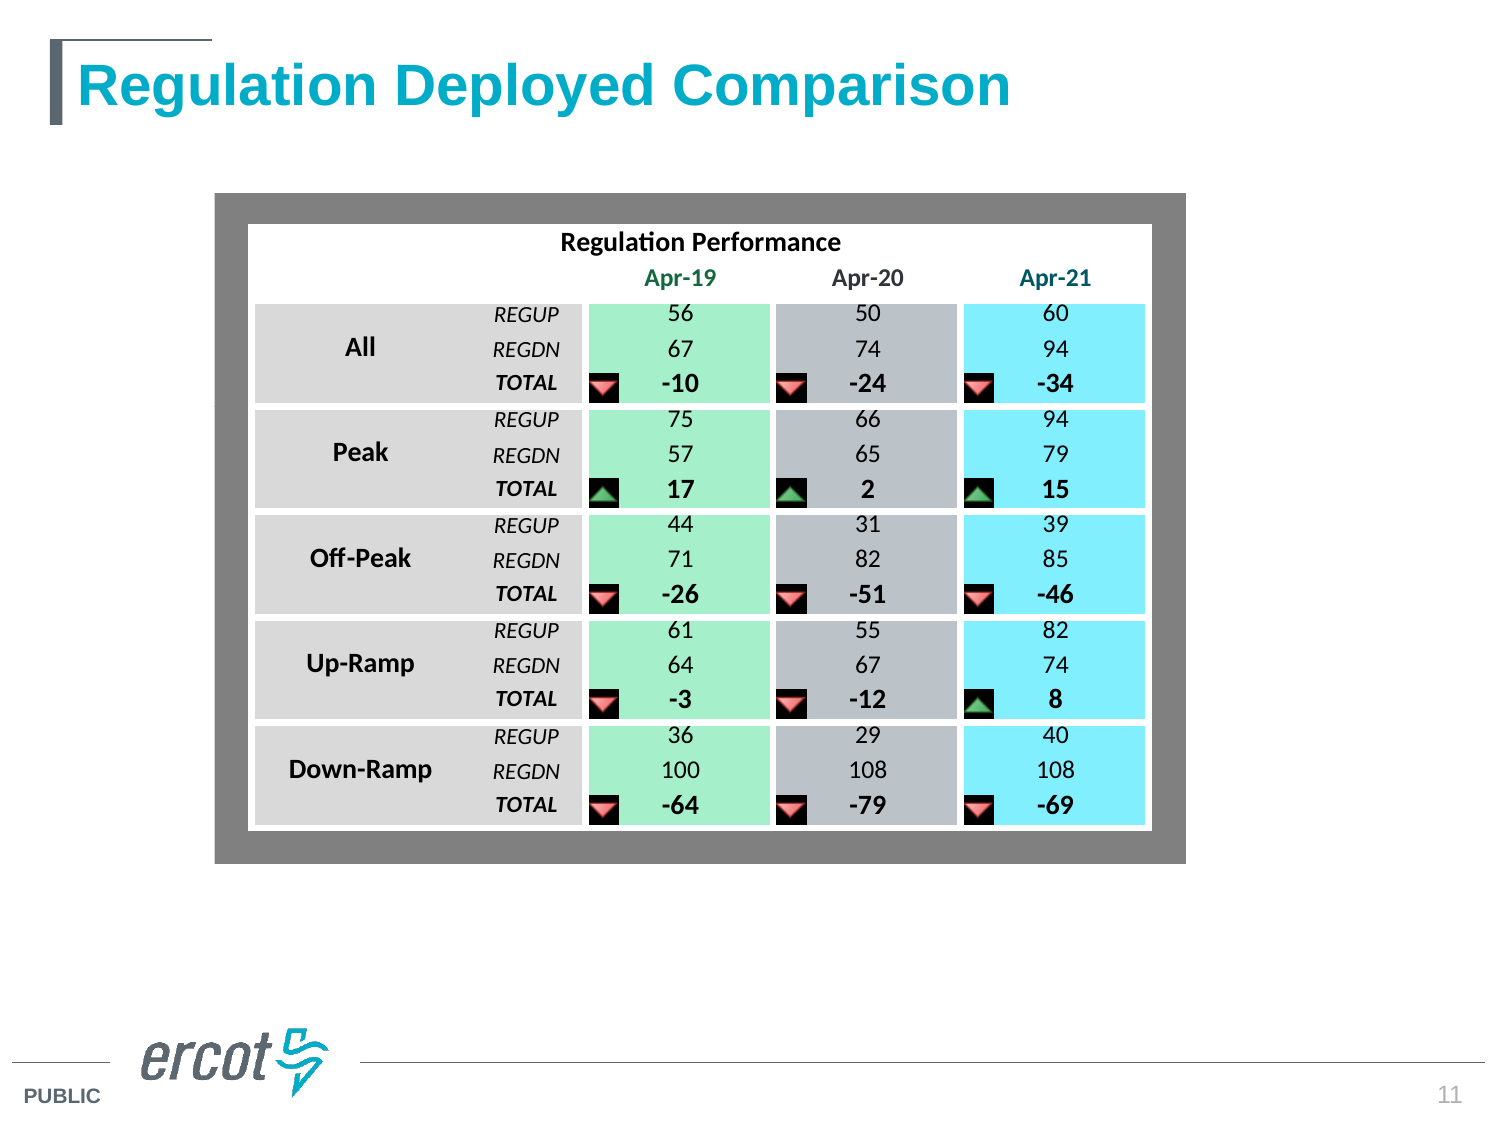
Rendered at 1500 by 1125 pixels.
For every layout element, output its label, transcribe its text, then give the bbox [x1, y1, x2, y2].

slide_number 11 [1412, 1076, 1488, 1112]
title Regulation Deployed Comparison [62, 39, 1450, 125]
picture [212, 191, 1188, 865]
picture [137, 1024, 332, 1100]
